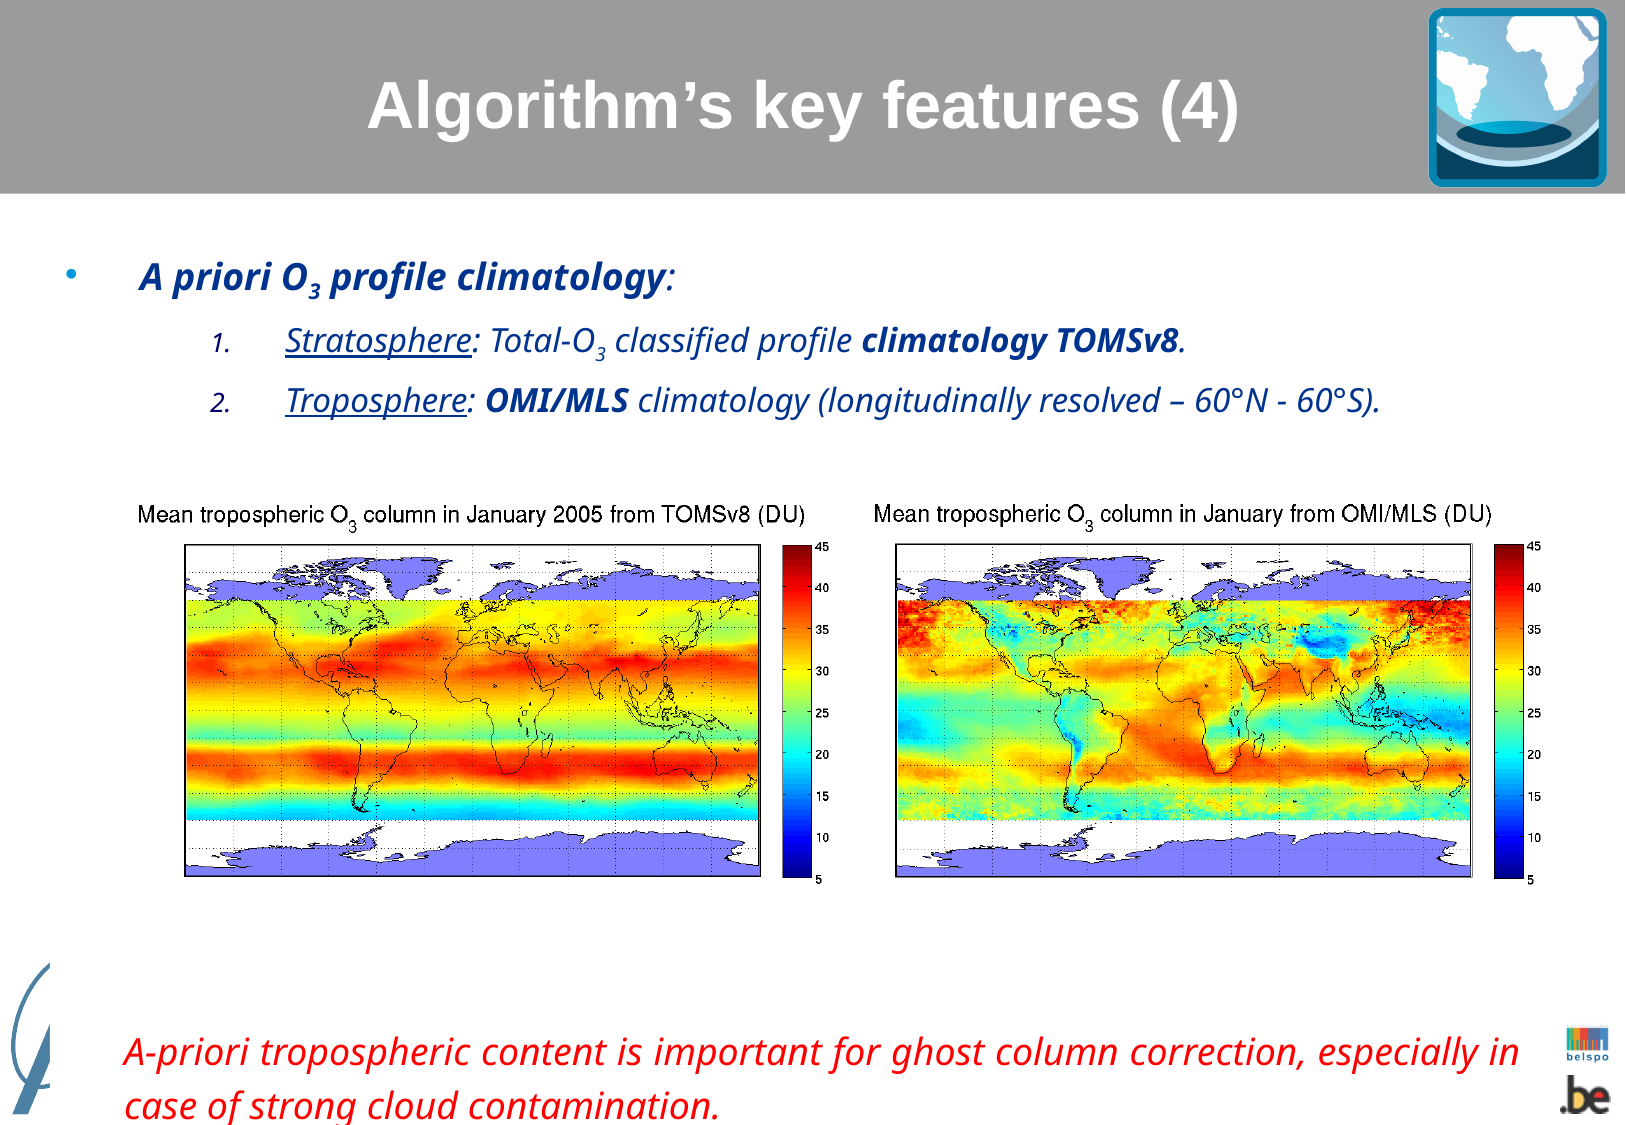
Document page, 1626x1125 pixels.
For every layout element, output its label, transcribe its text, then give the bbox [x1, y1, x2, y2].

picture [1418, 0, 1619, 197]
title Algorithm’s key features (4) [54, 31, 1555, 173]
picture [1437, 17, 1598, 157]
picture [11, 952, 49, 1115]
picture [124, 485, 844, 902]
picture [1563, 1022, 1611, 1065]
picture [858, 490, 1555, 896]
picture [1560, 1075, 1611, 1114]
list A priori O3 profile climatology: Stratosphere: Total-O3 classified profile climatology TOMSv8. Troposphere: OMI/MLS climatology (longitudinally resolved – 60°N - 60°S). A-priori tropospheric content is important for ghost column correction, especially in case of strong cloud contamination. [49, 235, 1538, 1124]
